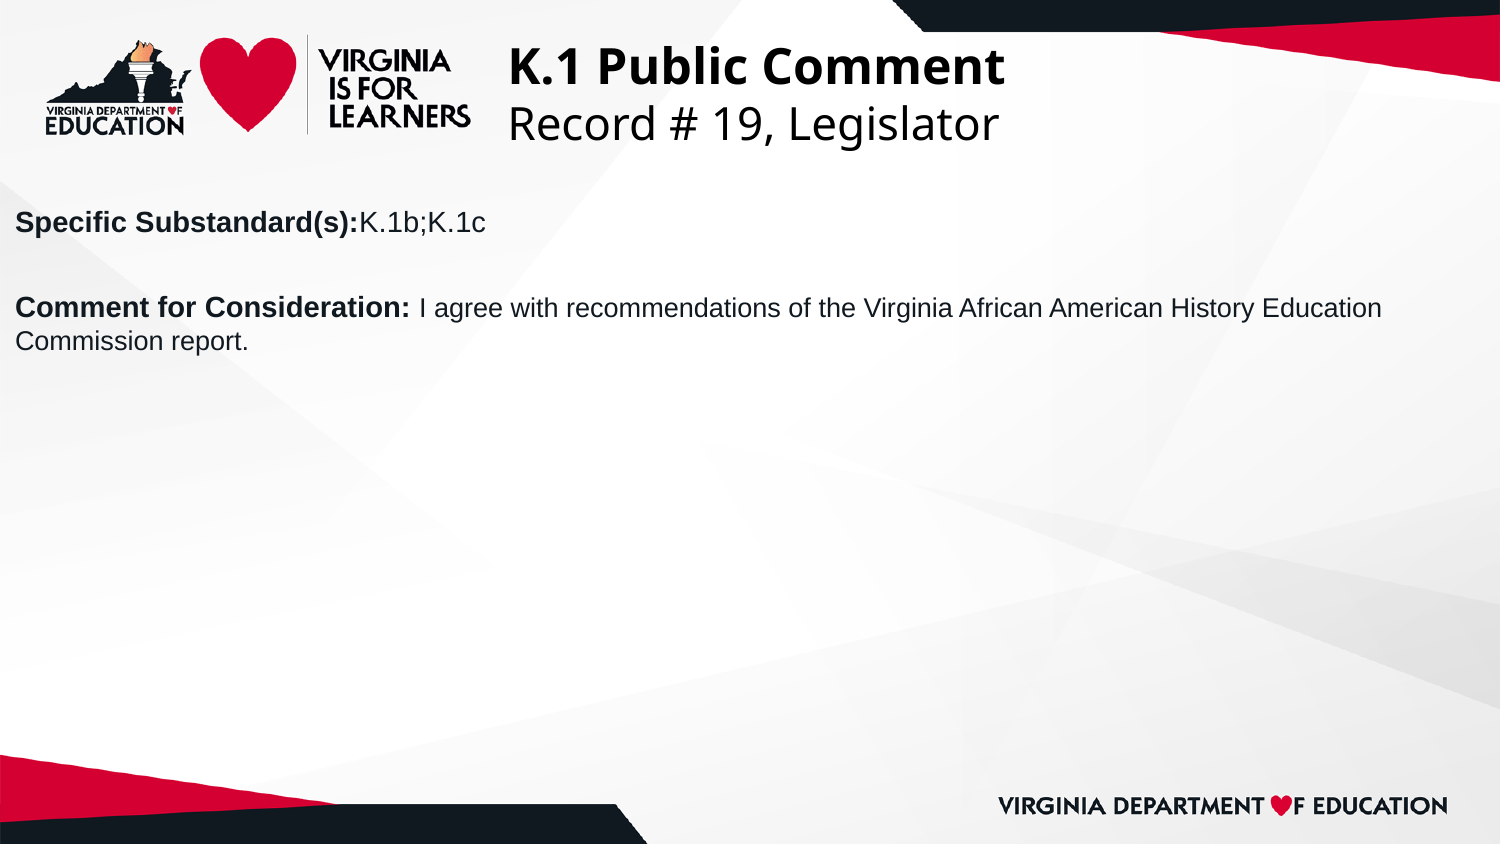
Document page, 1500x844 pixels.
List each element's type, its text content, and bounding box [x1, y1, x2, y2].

picture [1439, 0, 1500, 138]
subtitle Specific Substandard(s):K.1b;K.1c Comment for Consideration: I agree with recommendations of the Virginia African American History Education Commission report. [0, 138, 1500, 844]
picture [0, 0, 492, 138]
title K.1 Public Comment Record # 19, Legislator [492, 0, 1439, 138]
